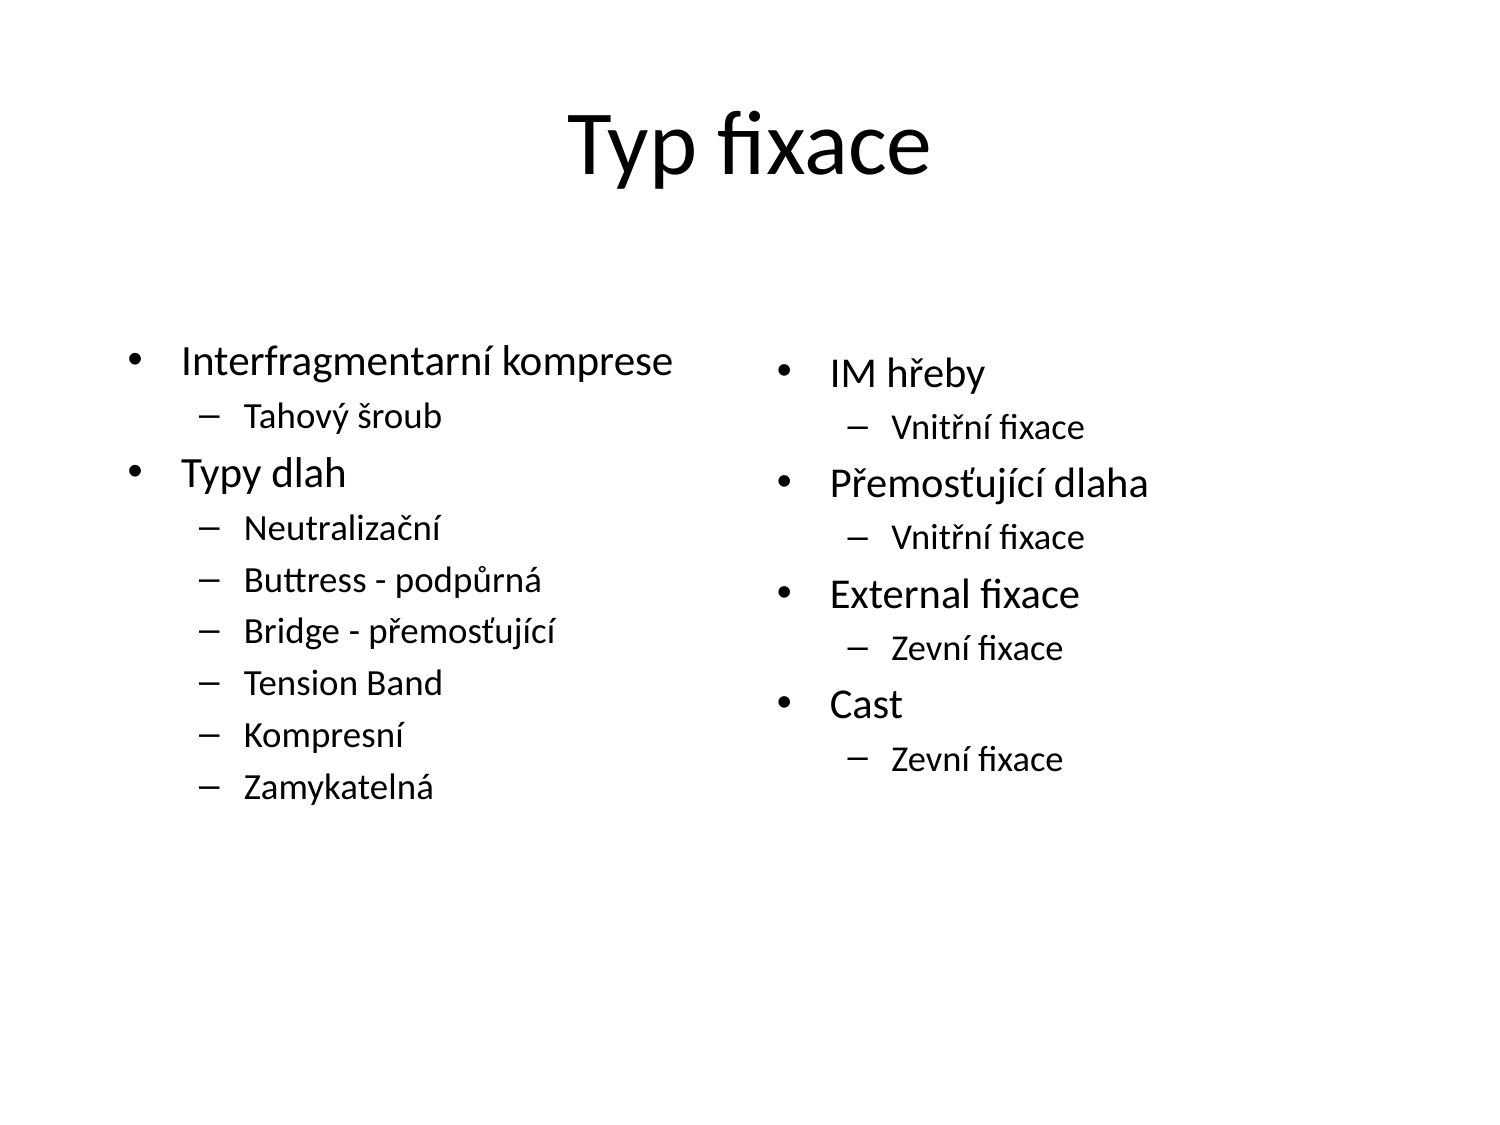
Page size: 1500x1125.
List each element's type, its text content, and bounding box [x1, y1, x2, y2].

title Typ fixace [75, 45, 1425, 232]
list Interfragmentarní komprese Tahový šroub Typy dlah Neutralizační Buttress - podpůrná Bridge - přemosťující Tension Band Kompresní Zamykatelná [112, 324, 738, 825]
list IM hřeby Vnitřní fixace Přemosťující dlaha Vnitřní fixace External fixace Zevní fixace Cast Zevní fixace [761, 337, 1387, 787]
